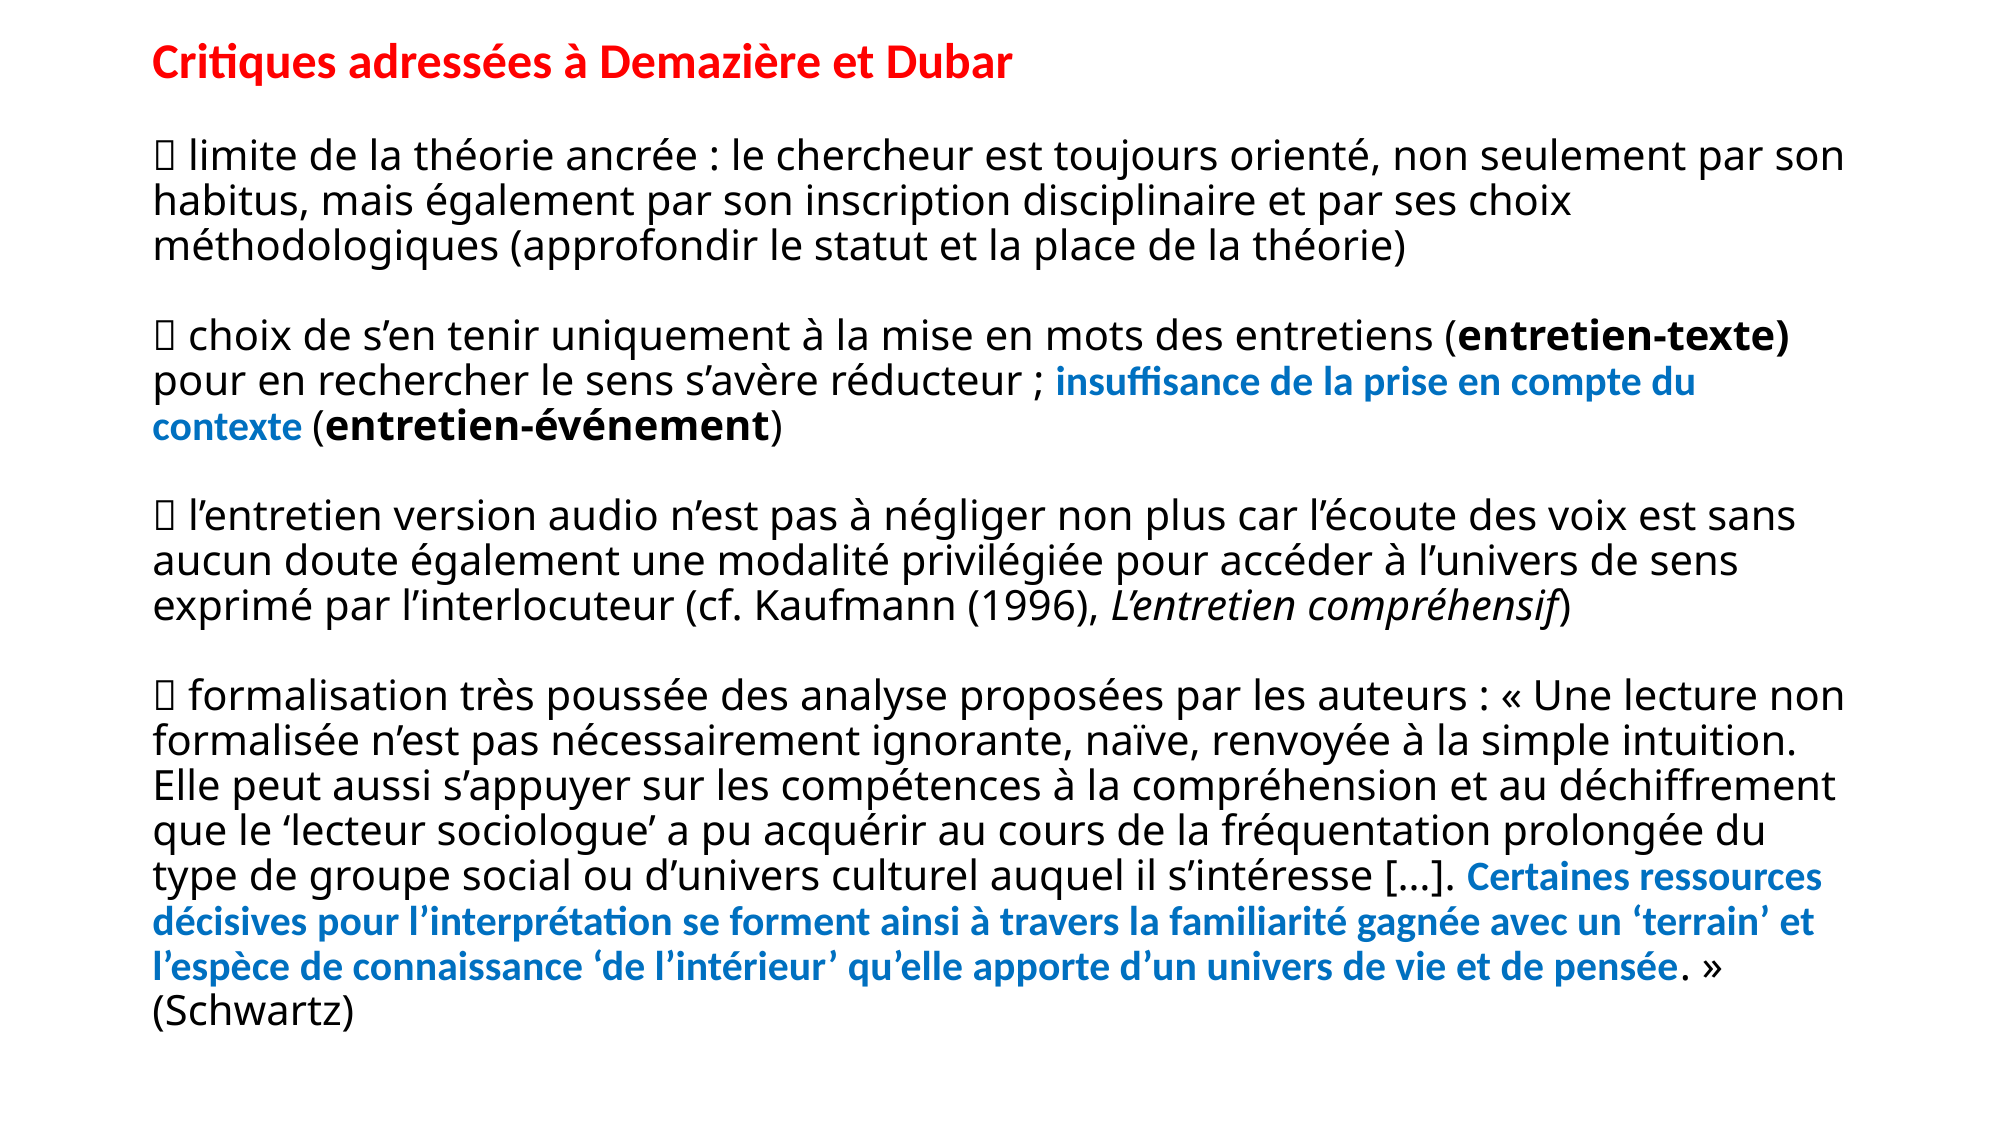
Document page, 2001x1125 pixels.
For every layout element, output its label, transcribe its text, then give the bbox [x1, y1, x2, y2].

title Critiques adressées à Demazière et Dubar  limite de la théorie ancrée : le chercheur est toujours orienté, non seulement par son habitus, mais également par son inscription disciplinaire et par ses choix méthodologiques (approfondir le statut et la place de la théorie)  choix de s’en tenir uniquement à la mise en mots des entretiens (entretien-texte) pour en rechercher le sens s’avère réducteur ; insuffisance de la prise en compte du contexte (entretien-événement)  l’entretien version audio n’est pas à négliger non plus car l’écoute des voix est sans aucun doute également une modalité privilégiée pour accéder à l’univers de sens exprimé par l’interlocuteur (cf. Kaufmann (1996), L’entretien compréhensif)  formalisation très poussée des analyse proposées par les auteurs : « Une lecture non formalisée n’est pas nécessairement ignorante, naïve, renvoyée à la simple intuition. Elle peut aussi s’appuyer sur les compétences à la compréhension et au déchiffrement que le ‘lecteur sociologue’ a pu acquérir au cours de la fréquentation prolongée du type de groupe social ou d’univers culturel auquel il s’intéresse […]. Certaines ressources décisives pour l’interprétation se forment ainsi à travers la familiarité gagnée avec un ‘terrain’ et l’espèce de connaissance ‘de l’intérieur’ qu’elle apporte d’un univers de vie et de pensée. » (Schwartz) [137, 59, 1863, 1106]
